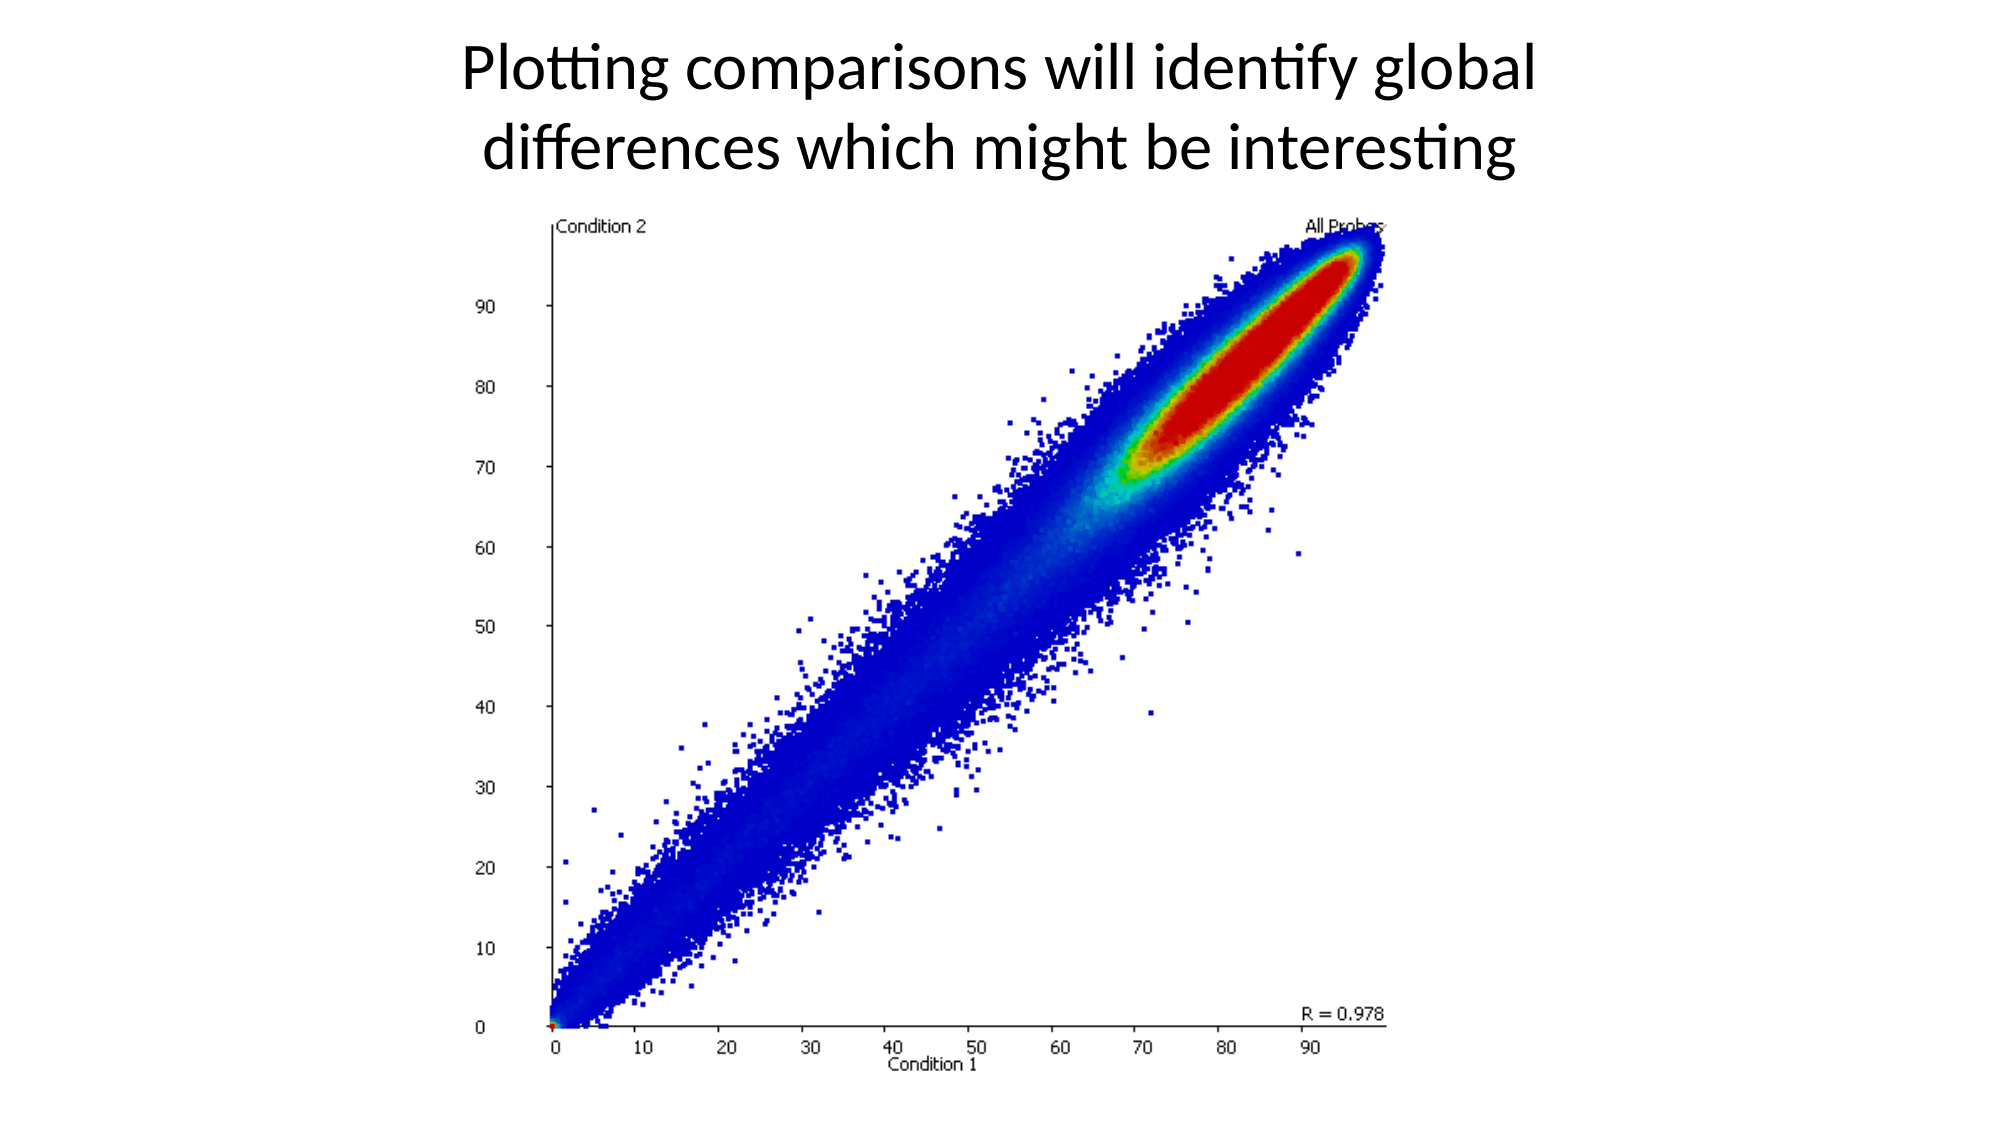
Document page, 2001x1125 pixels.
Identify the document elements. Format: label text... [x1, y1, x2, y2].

picture [468, 207, 1402, 1077]
title Plotting comparisons will identify global differences which might be interesting [324, 8, 1675, 197]
